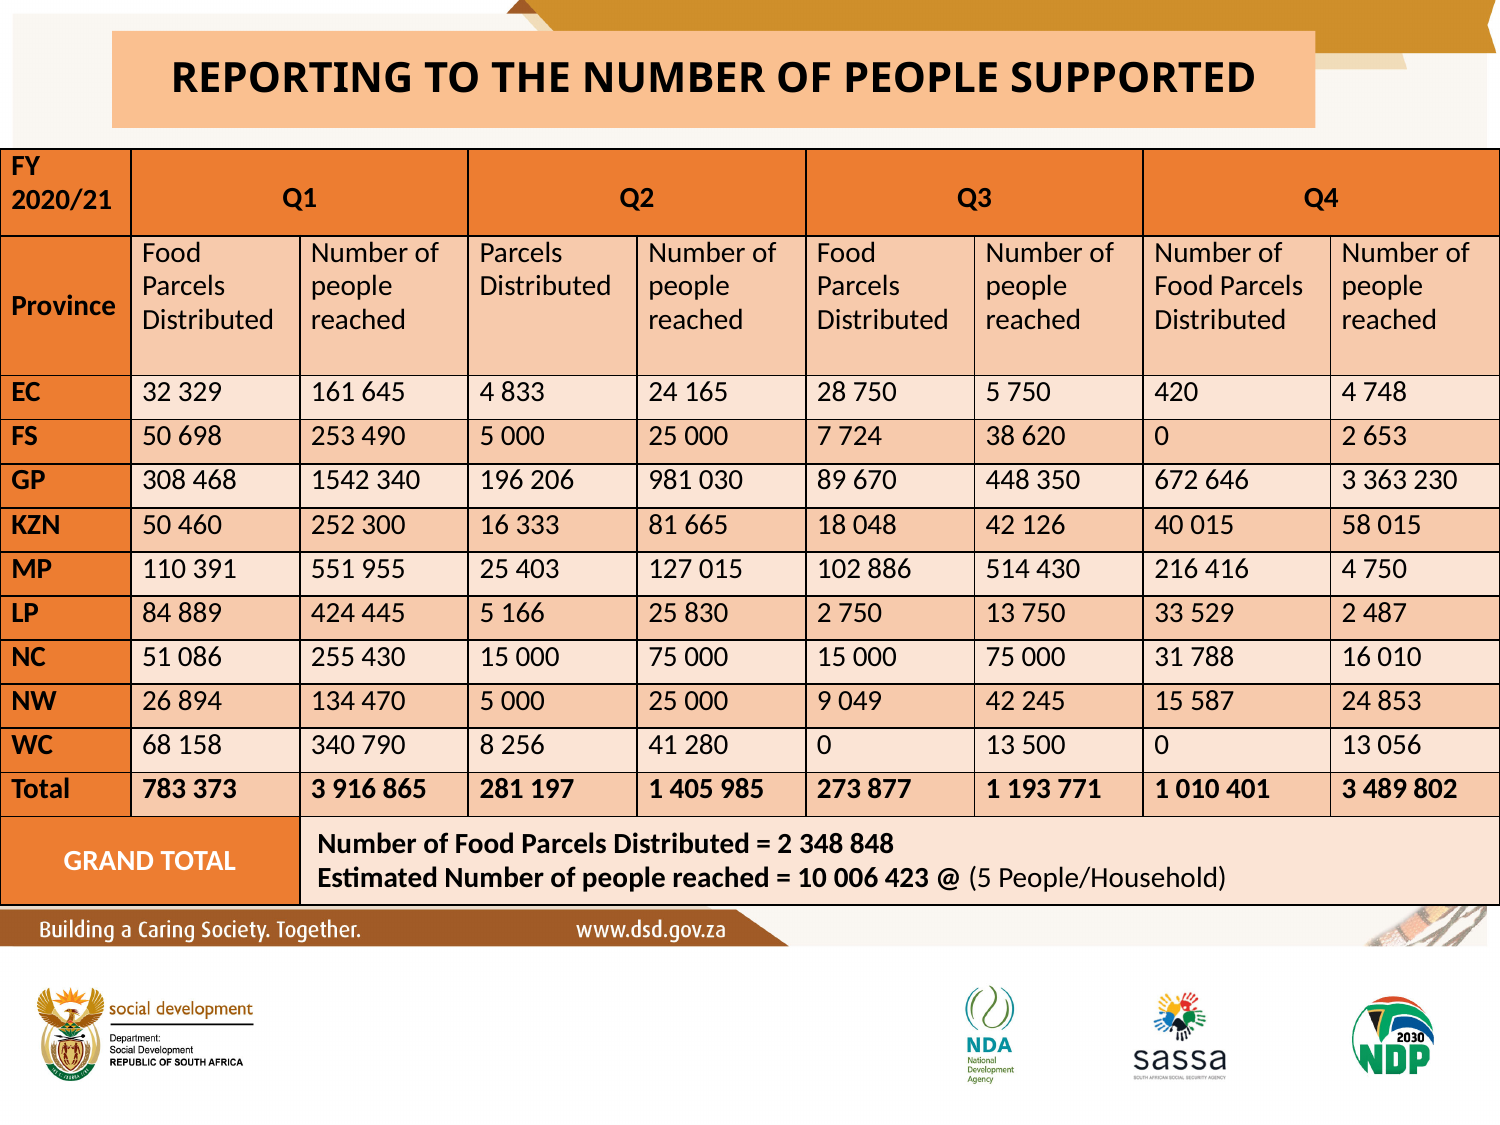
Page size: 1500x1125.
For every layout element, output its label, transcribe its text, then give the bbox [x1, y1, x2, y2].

table_cell 551 955 [301, 553, 467, 595]
table_cell 255 430 [301, 641, 467, 683]
table_cell 273 877 [807, 773, 974, 816]
table_cell WC [1, 729, 130, 772]
table_cell 3 363 230 [1331, 465, 1499, 507]
table_cell 40 015 [1144, 509, 1330, 551]
table_cell 514 430 [975, 553, 1142, 595]
table_cell 42 126 [975, 509, 1142, 551]
table_cell 2 653 [1331, 420, 1499, 463]
table_cell 18 048 [807, 509, 974, 551]
table_header Q4 [1144, 150, 1499, 235]
table_cell Number of people reached [975, 237, 1142, 375]
table_cell 33 529 [1144, 597, 1330, 639]
table_cell Number of Food Parcels Distributed [1144, 237, 1330, 375]
table_cell 252 300 [301, 509, 467, 551]
table_cell 4 750 [1331, 553, 1499, 595]
table_cell 50 460 [132, 509, 299, 551]
table_cell 75 000 [975, 641, 1142, 683]
table_header Q3 [807, 150, 1142, 235]
table_cell 0 [1144, 729, 1330, 772]
table_cell 75 000 [638, 641, 805, 683]
table_cell 340 790 [301, 729, 467, 772]
table_cell NC [1, 641, 130, 683]
table_cell 84 889 [132, 597, 299, 639]
table_cell 15 000 [807, 641, 974, 683]
table_cell GRAND TOTAL [1, 817, 299, 904]
table_cell 2 750 [807, 597, 974, 639]
table_cell 13 750 [975, 597, 1142, 639]
table_cell Number of Food Parcels Distributed = 2 348 848 Estimated Number of people reached = 10 006 423 @ (5 People/Household) [301, 817, 1499, 904]
table_cell 3 489 802 [1331, 773, 1499, 816]
table_cell 25 000 [638, 420, 805, 463]
table_cell 783 373 [132, 773, 299, 816]
table_cell 25 000 [638, 685, 805, 727]
table_cell 8 256 [469, 729, 636, 772]
table_cell MP [1, 553, 130, 595]
table_cell 15 000 [469, 641, 636, 683]
table_cell 9 049 [807, 685, 974, 727]
table_header Q1 [132, 150, 467, 235]
table_cell EC [1, 376, 130, 419]
table_cell 7 724 [807, 420, 974, 463]
table_cell 25 830 [638, 597, 805, 639]
table_cell 24 853 [1331, 685, 1499, 727]
table_cell 58 015 [1331, 509, 1499, 551]
table_cell 81 665 [638, 509, 805, 551]
table_header FY 2020/21 [1, 150, 130, 235]
table_cell 3 916 865 [301, 773, 467, 816]
table_cell 0 [1144, 420, 1330, 463]
table_header Q2 [469, 150, 805, 235]
table_cell 5 000 [469, 420, 636, 463]
table_cell 448 350 [975, 465, 1142, 507]
table_cell NW [1, 685, 130, 727]
table_cell 25 403 [469, 553, 636, 595]
table_cell Total [1, 773, 130, 816]
table_cell 5 000 [469, 685, 636, 727]
picture [0, 906, 1500, 1125]
table_cell 5 750 [975, 376, 1142, 419]
table_cell 41 280 [638, 729, 805, 772]
table_cell 13 056 [1331, 729, 1499, 772]
table_cell 68 158 [132, 729, 299, 772]
table_cell 38 620 [975, 420, 1142, 463]
table_cell 89 670 [807, 465, 974, 507]
table_cell 5 166 [469, 597, 636, 639]
table_cell 51 086 [132, 641, 299, 683]
table_cell Number of people reached [638, 237, 805, 375]
table_cell 110 391 [132, 553, 299, 595]
table_cell 1 193 771 [975, 773, 1142, 816]
table_cell 981 030 [638, 465, 805, 507]
table_cell 420 [1144, 376, 1330, 419]
table_cell 216 416 [1144, 553, 1330, 595]
table_cell 0 [807, 729, 974, 772]
picture [0, 0, 1500, 148]
table_cell 31 788 [1144, 641, 1330, 683]
table_cell 161 645 [301, 376, 467, 419]
table_cell 253 490 [301, 420, 467, 463]
table_cell 50 698 [132, 420, 299, 463]
table_cell 134 470 [301, 685, 467, 727]
table_cell 26 894 [132, 685, 299, 727]
table_cell 127 015 [638, 553, 805, 595]
table_cell 24 165 [638, 376, 805, 419]
table_cell FS [1, 420, 130, 463]
table_cell 672 646 [1144, 465, 1330, 507]
table_cell 28 750 [807, 376, 974, 419]
table_cell 42 245 [975, 685, 1142, 727]
table_cell Food Parcels Distributed [807, 237, 974, 375]
table_cell 32 329 [132, 376, 299, 419]
table_cell Parcels Distributed [469, 237, 636, 375]
table_cell 308 468 [132, 465, 299, 507]
table_cell 1 405 985 [638, 773, 805, 816]
table_cell 1542 340 [301, 465, 467, 507]
table_cell GP [1, 465, 130, 507]
table_cell 13 500 [975, 729, 1142, 772]
table_cell Number of people reached [1331, 237, 1499, 375]
text_box REPORTING TO THE NUMBER OF PEOPLE SUPPORTED [112, 30, 1316, 128]
table_cell LP [1, 597, 130, 639]
table_cell 1 010 401 [1144, 773, 1330, 816]
table_cell Food Parcels Distributed [132, 237, 299, 375]
table_cell 15 587 [1144, 685, 1330, 727]
table_cell KZN [1, 509, 130, 551]
table_cell 2 487 [1331, 597, 1499, 639]
table_cell Province [1, 237, 130, 375]
table_cell 424 445 [301, 597, 467, 639]
table_cell 196 206 [469, 465, 636, 507]
table_cell 4 748 [1331, 376, 1499, 419]
table_cell 102 886 [807, 553, 974, 595]
table_cell Number of people reached [301, 237, 467, 375]
table_cell 4 833 [469, 376, 636, 419]
table_cell 16 010 [1331, 641, 1499, 683]
table_cell 16 333 [469, 509, 636, 551]
table_cell 281 197 [469, 773, 636, 816]
